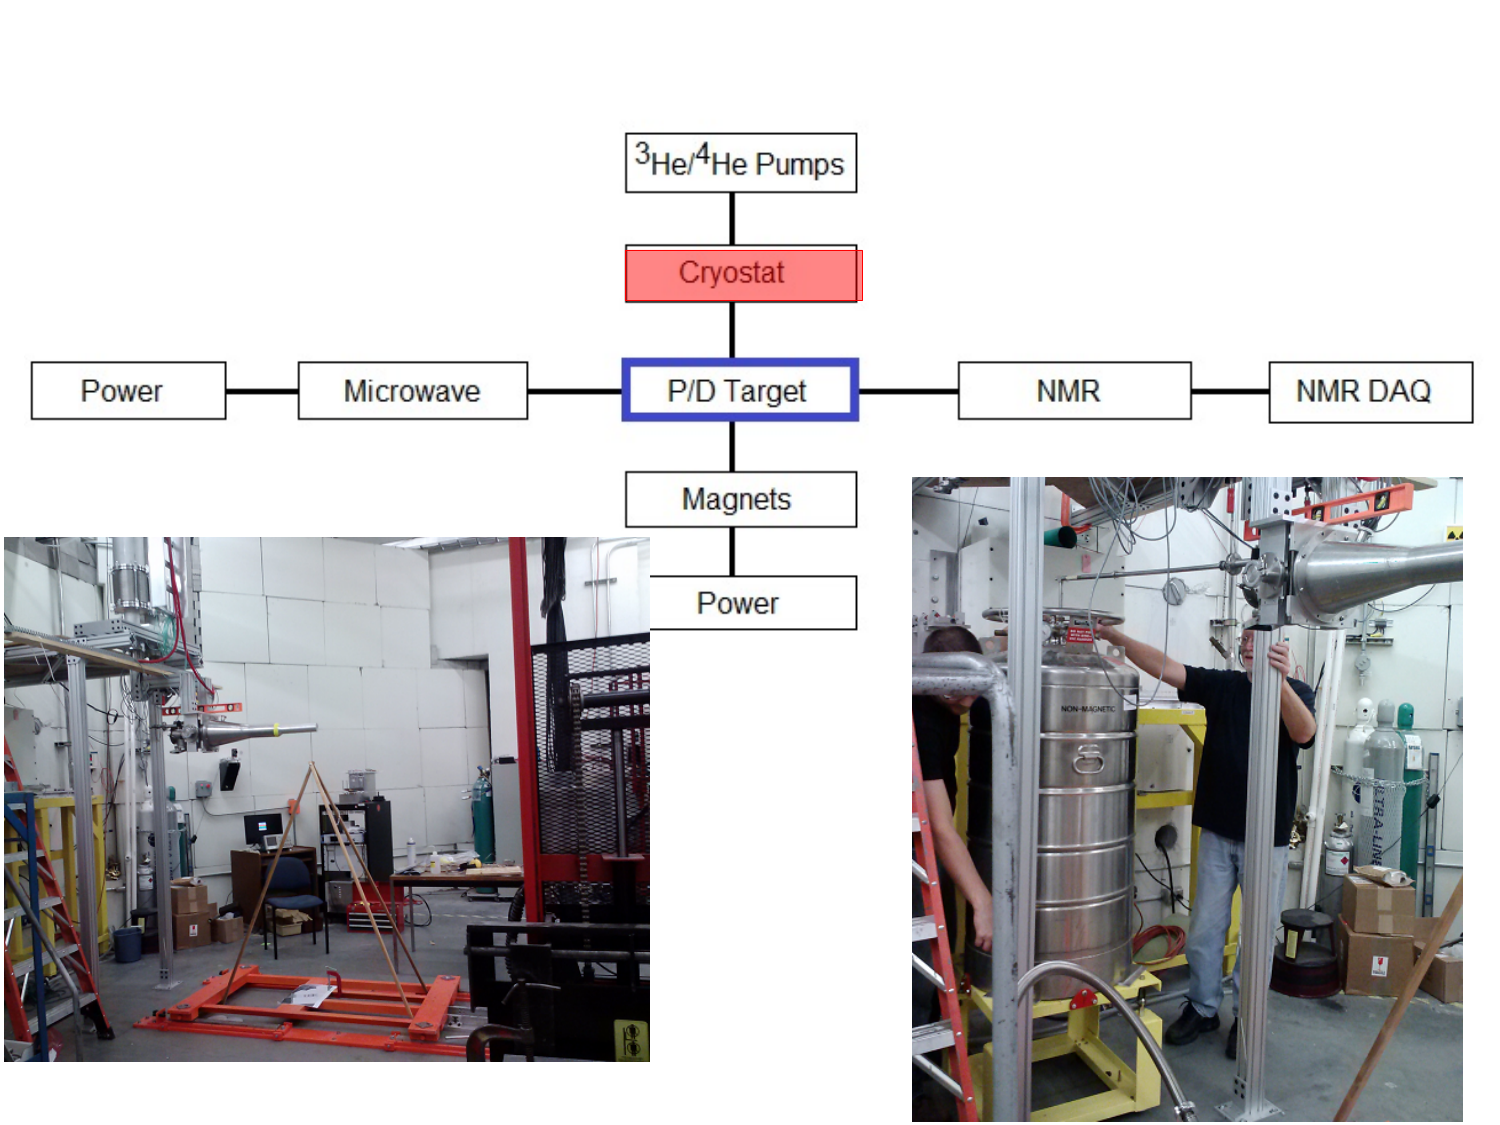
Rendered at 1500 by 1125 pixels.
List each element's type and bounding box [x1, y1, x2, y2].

picture [4, 113, 1485, 1122]
